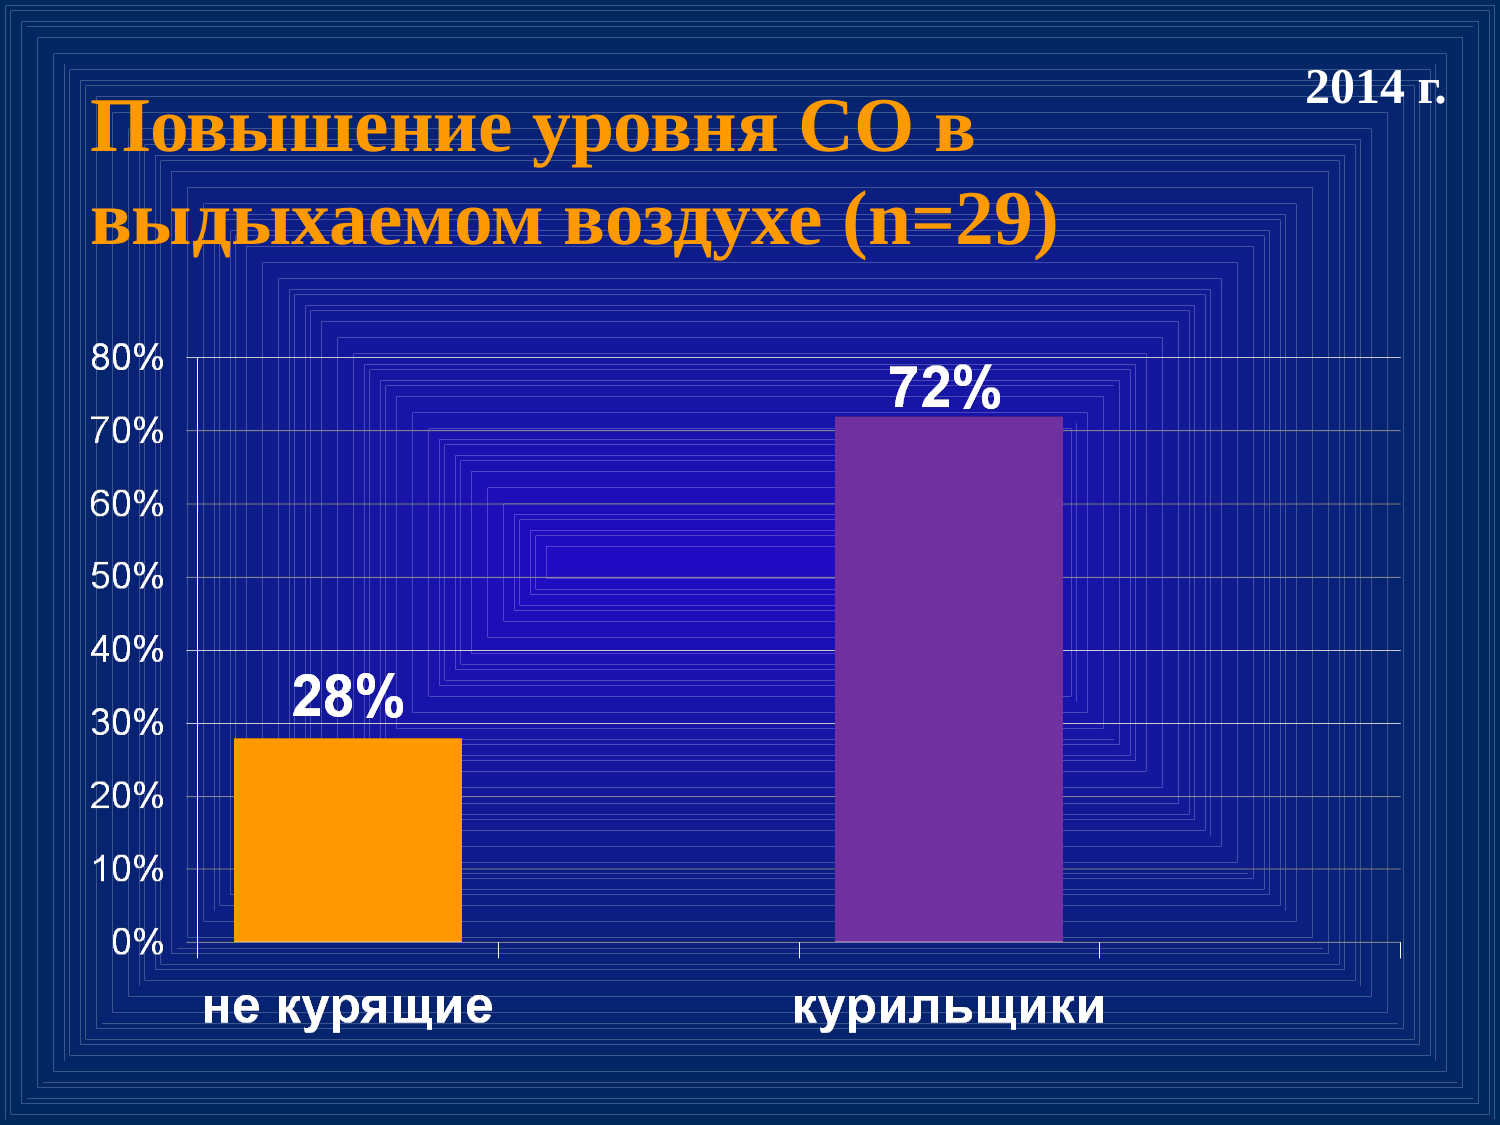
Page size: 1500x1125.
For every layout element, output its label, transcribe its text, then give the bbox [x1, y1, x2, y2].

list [68, 317, 1432, 1056]
text_box 2014 г. [1279, 41, 1473, 127]
title Повышение уровня СО в выдыхаемом воздухе (n=29) [74, 66, 1426, 268]
